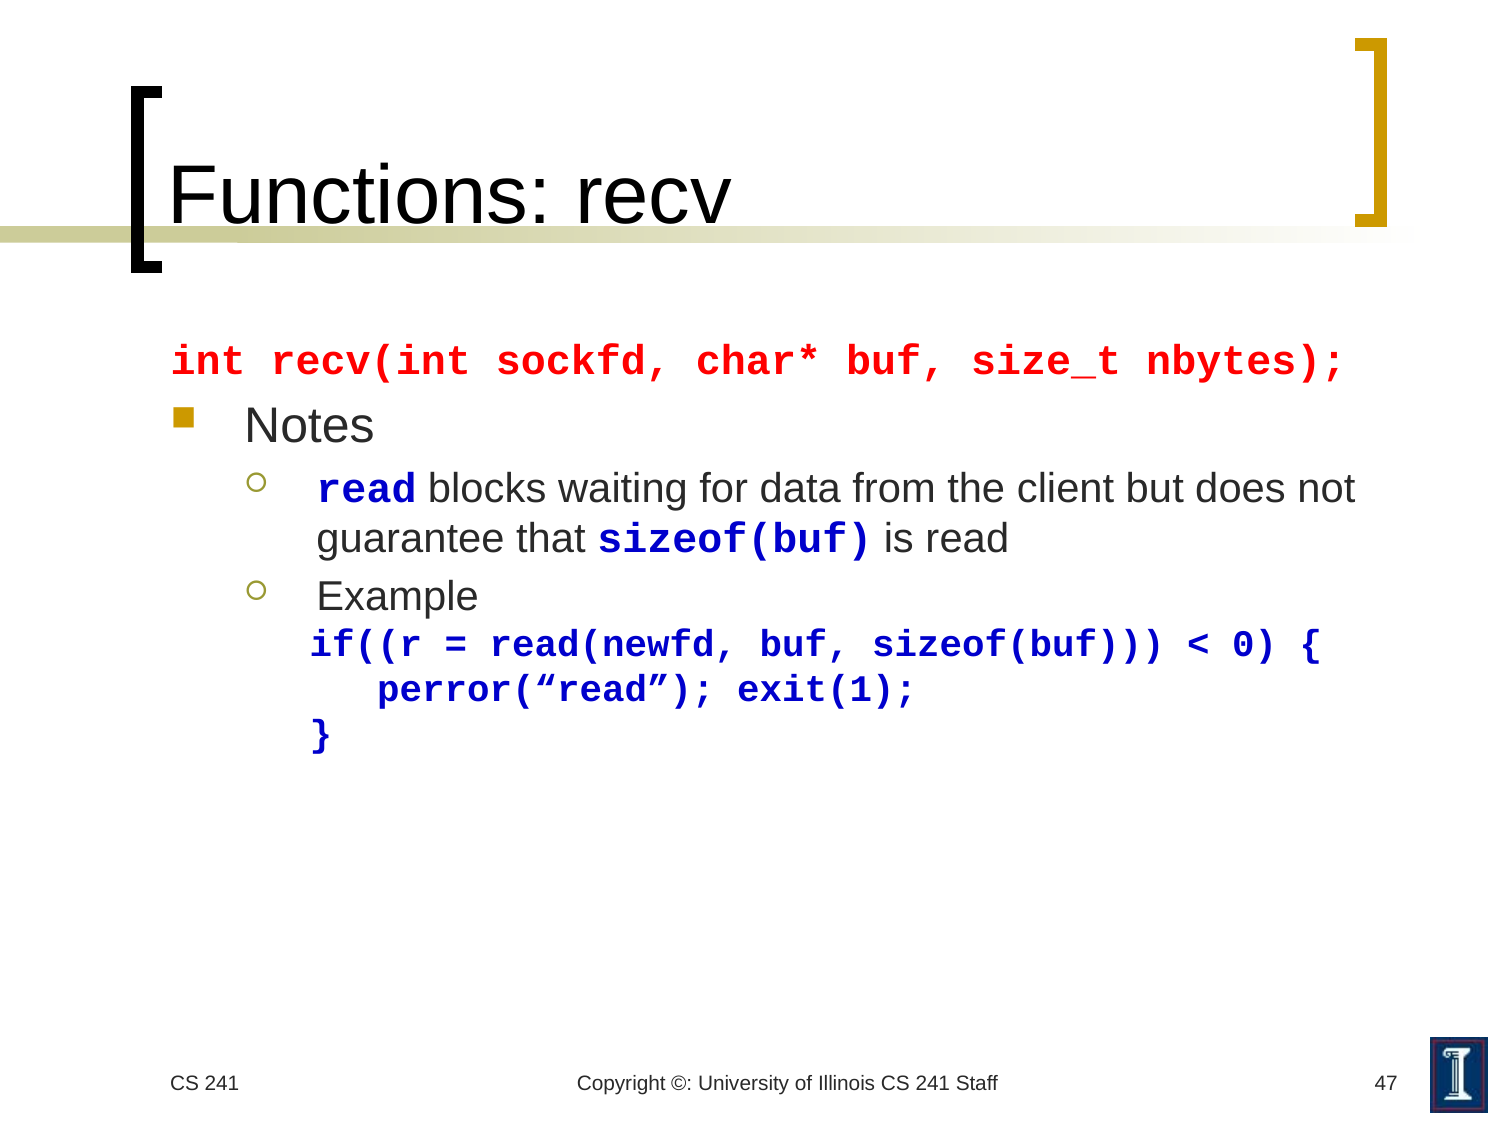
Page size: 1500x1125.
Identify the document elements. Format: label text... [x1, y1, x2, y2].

slide_number CS 241 [154, 1062, 468, 1101]
picture [1430, 1037, 1488, 1113]
slide_number 47 [1099, 1062, 1413, 1101]
footer Copyright ©: University of Illinois CS 241 Staff [474, 1062, 1099, 1101]
title Functions: recv [152, 15, 1328, 248]
list int recv(int sockfd, char* buf, size_t nbytes); Notes read blocks waiting for data from the client but does not guarantee that sizeof(buf) is read Example if((r = read(newfd, buf, sizeof(buf))) < 0) { perror(“read”); exit(1); } [155, 324, 1413, 1000]
